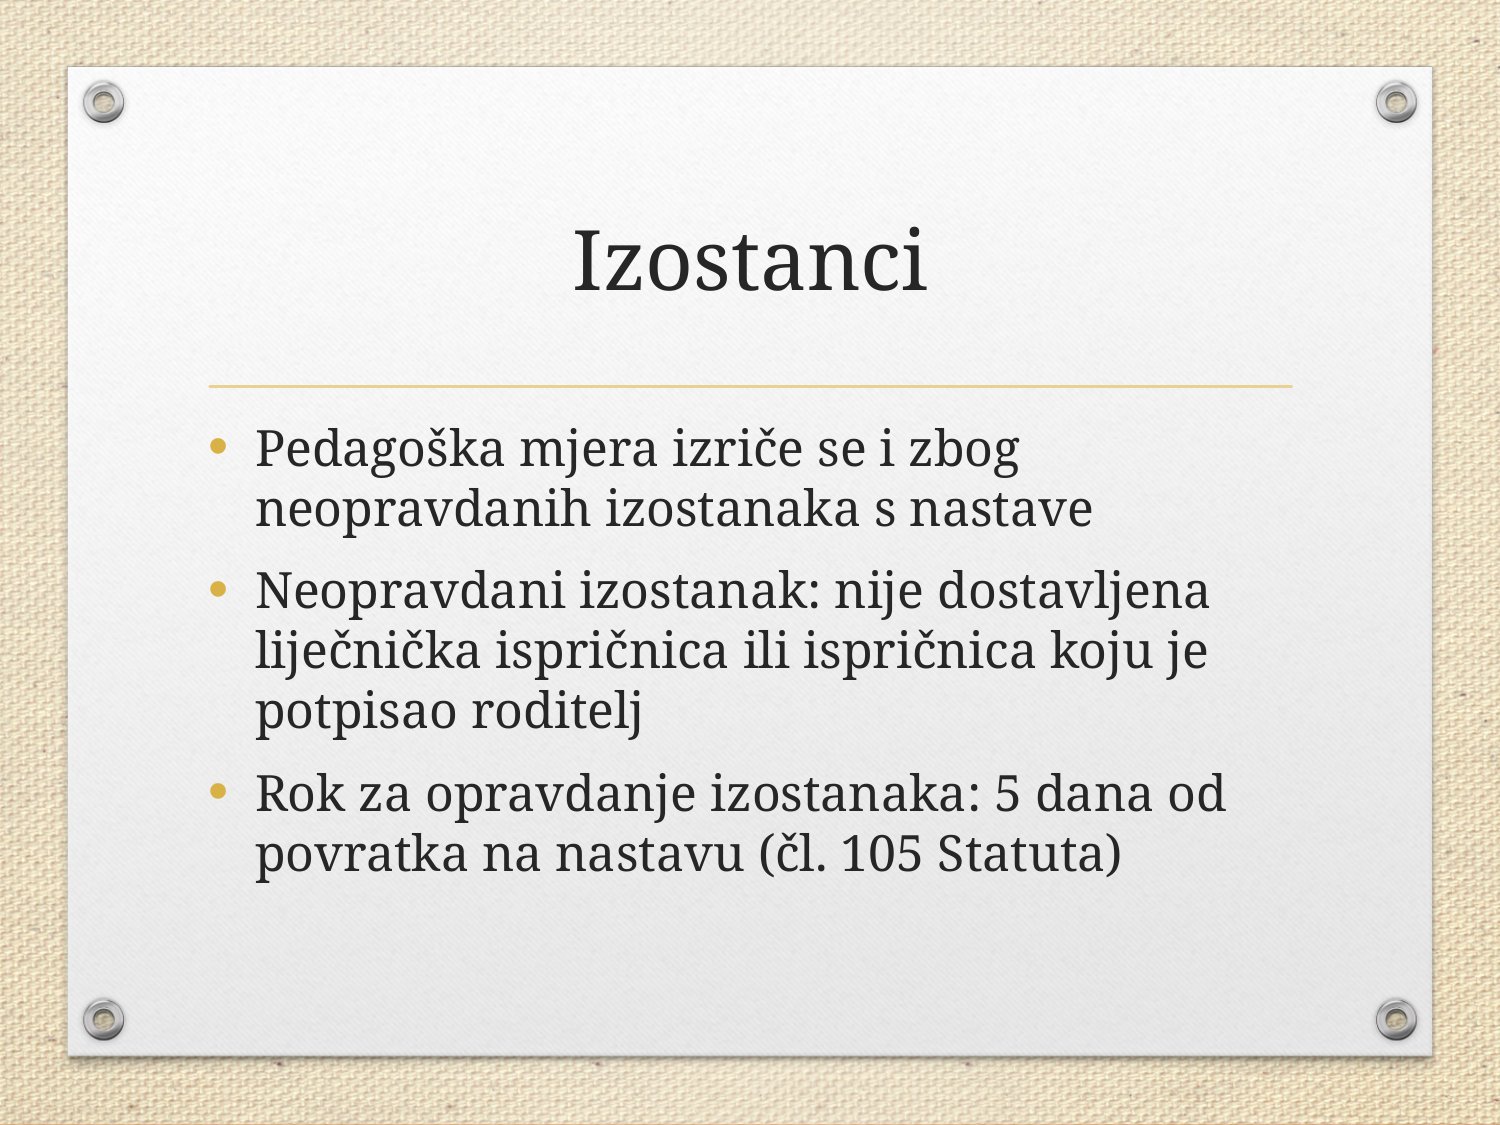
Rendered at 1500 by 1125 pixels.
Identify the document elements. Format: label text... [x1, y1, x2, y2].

list Pedagoška mjera izriče se i zbog neopravdanih izostanaka s nastave Neopravdani izostanak: nije dostavljena liječnička ispričnica ili ispričnica koju je potpisao roditelj Rok za opravdanje izostanaka: 5 dana od povratka na nastavu (čl. 105 Statuta) [193, 408, 1309, 974]
title Izostanci [193, 150, 1309, 365]
picture [0, 0, 1500, 1125]
